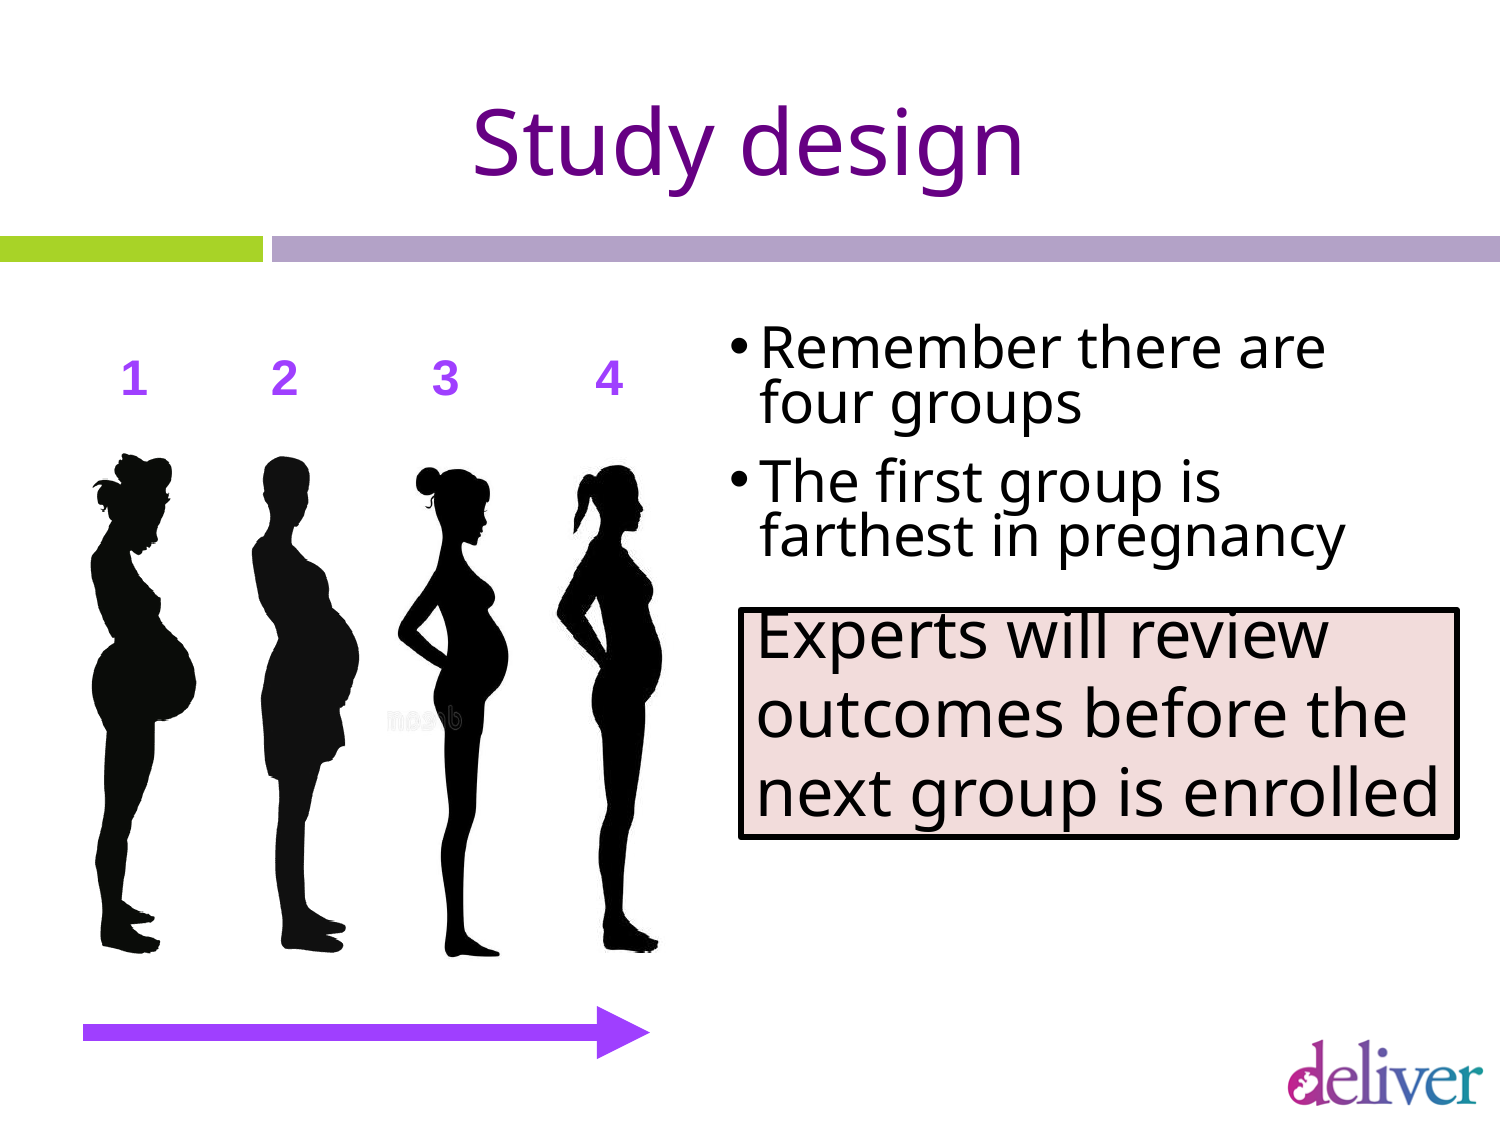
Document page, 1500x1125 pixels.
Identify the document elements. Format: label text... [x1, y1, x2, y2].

text_box Experts will review outcomes before the next group is enrolled [740, 609, 1457, 838]
text_box Remember there are four groups The first group is farthest in pregnancy [714, 319, 1449, 576]
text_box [533, 337, 697, 953]
picture [0, 236, 1500, 262]
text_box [60, 337, 216, 977]
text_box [386, 337, 561, 969]
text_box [218, 337, 386, 976]
picture [1282, 1035, 1489, 1114]
title Study design [75, 45, 1425, 233]
